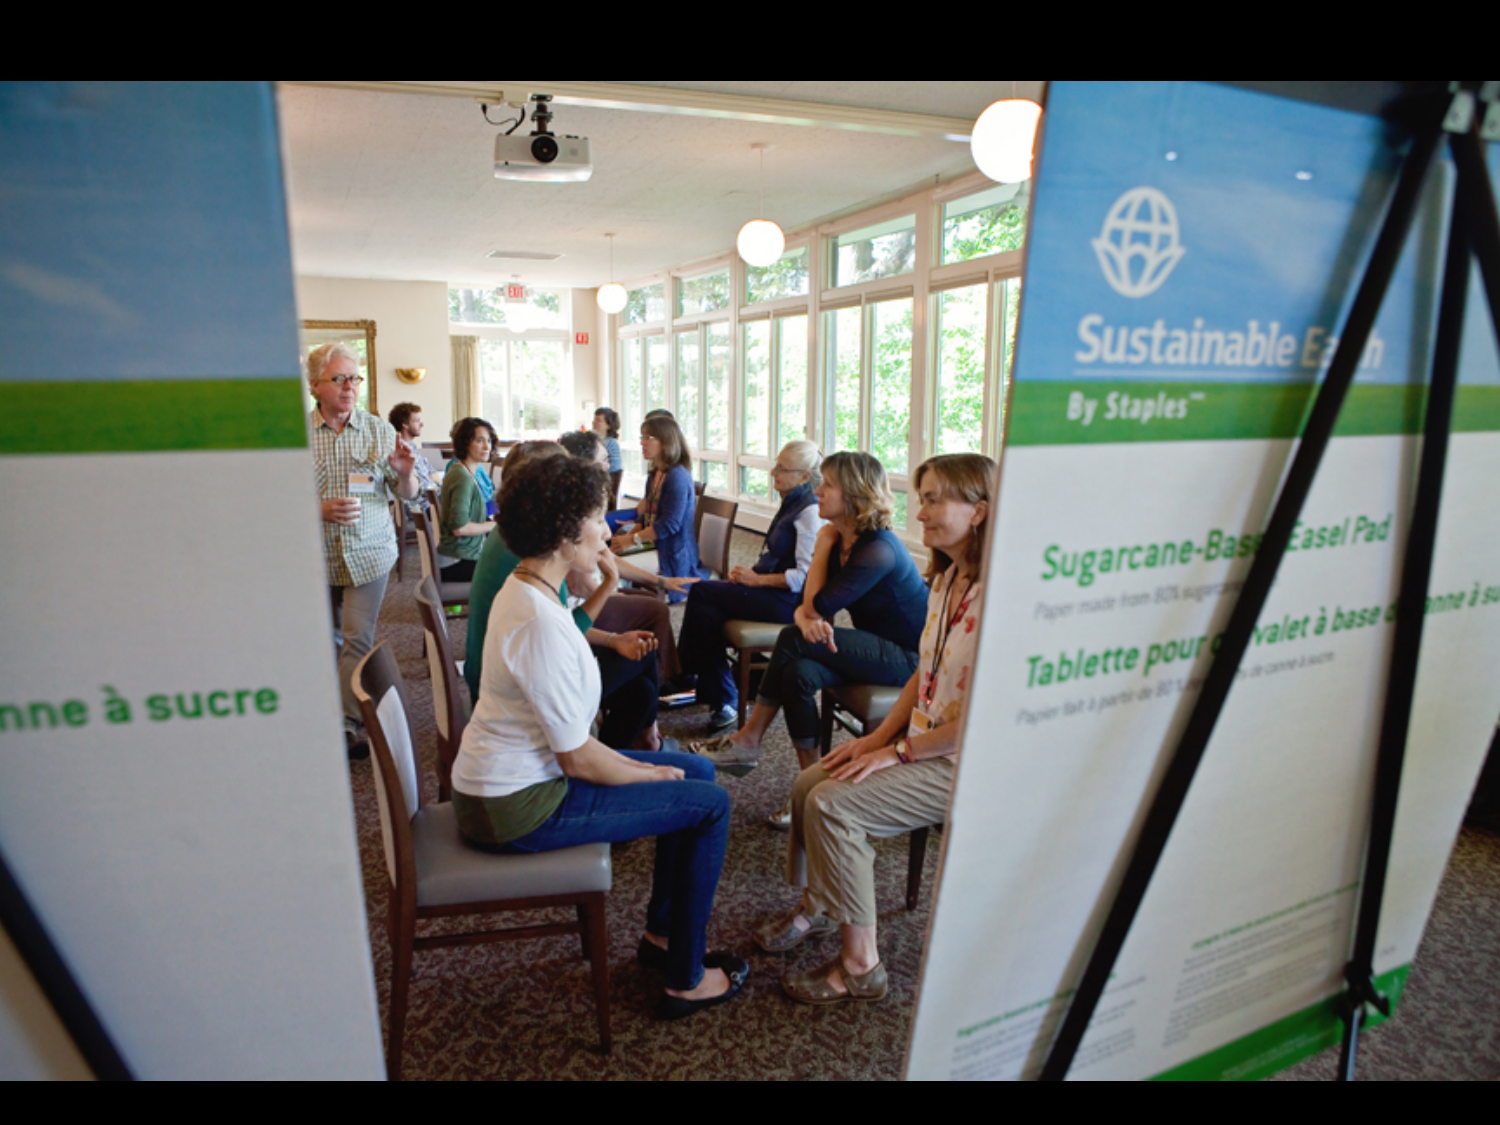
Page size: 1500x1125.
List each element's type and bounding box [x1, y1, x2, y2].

picture [0, 80, 1500, 1082]
